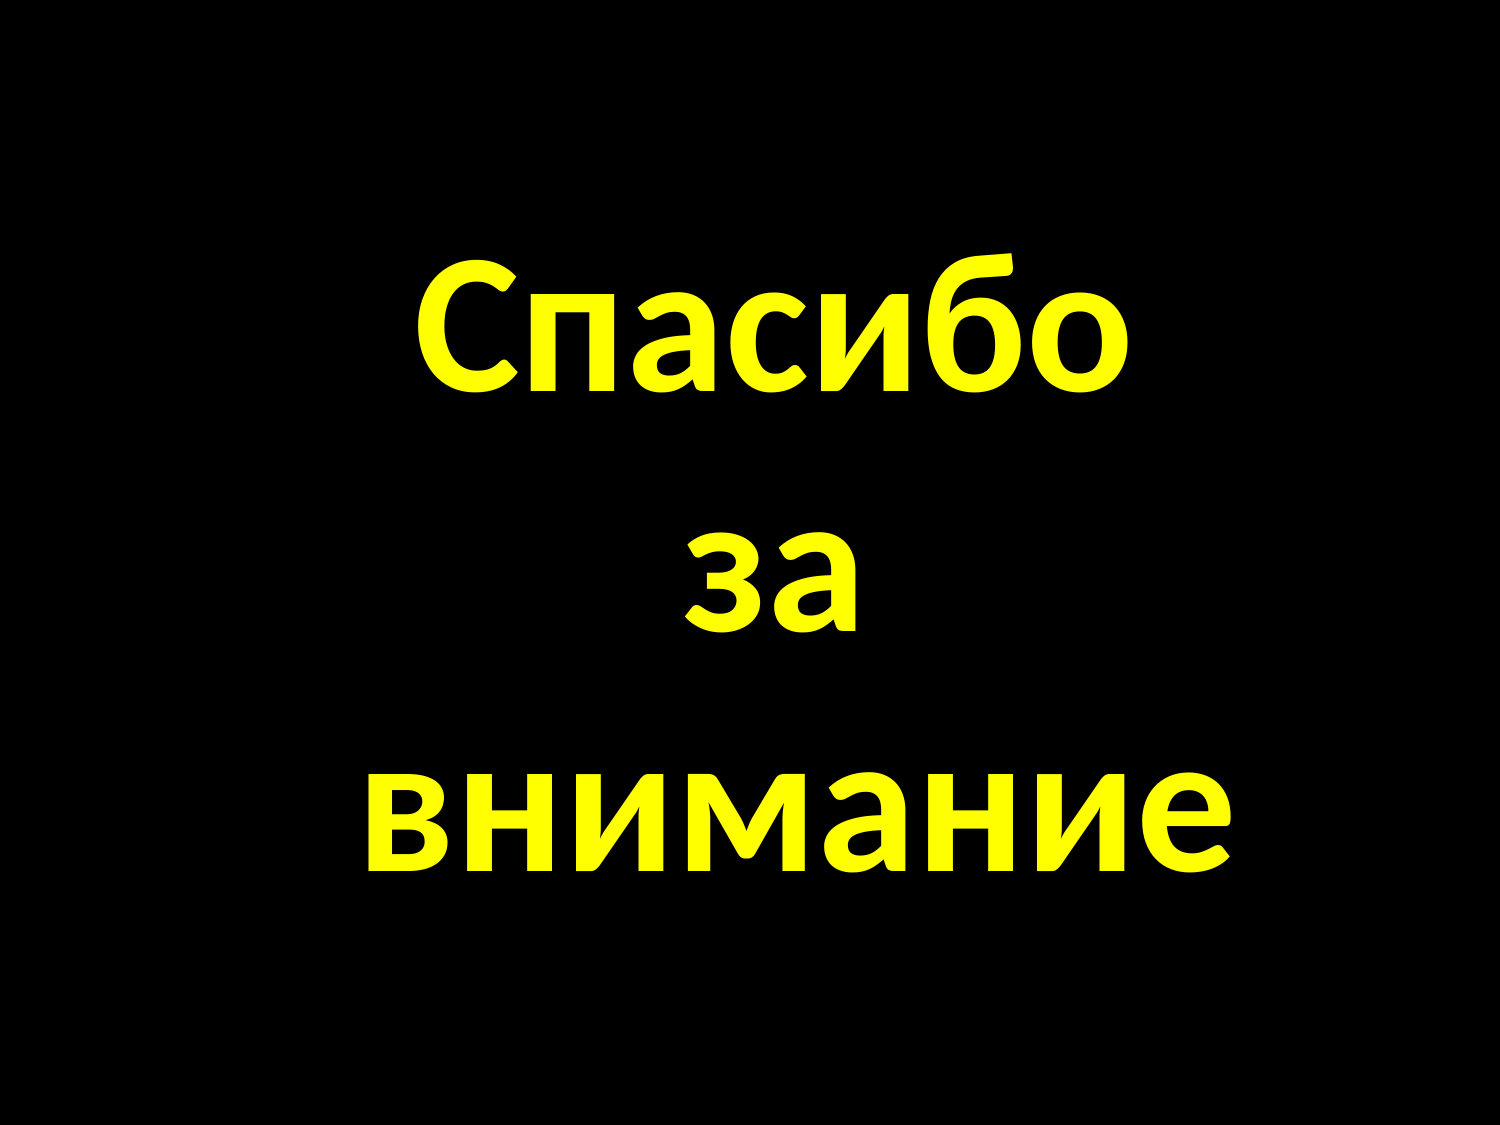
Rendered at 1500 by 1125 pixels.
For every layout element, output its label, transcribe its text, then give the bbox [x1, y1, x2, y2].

text_box Спасибо за внимание [182, 184, 1412, 920]
